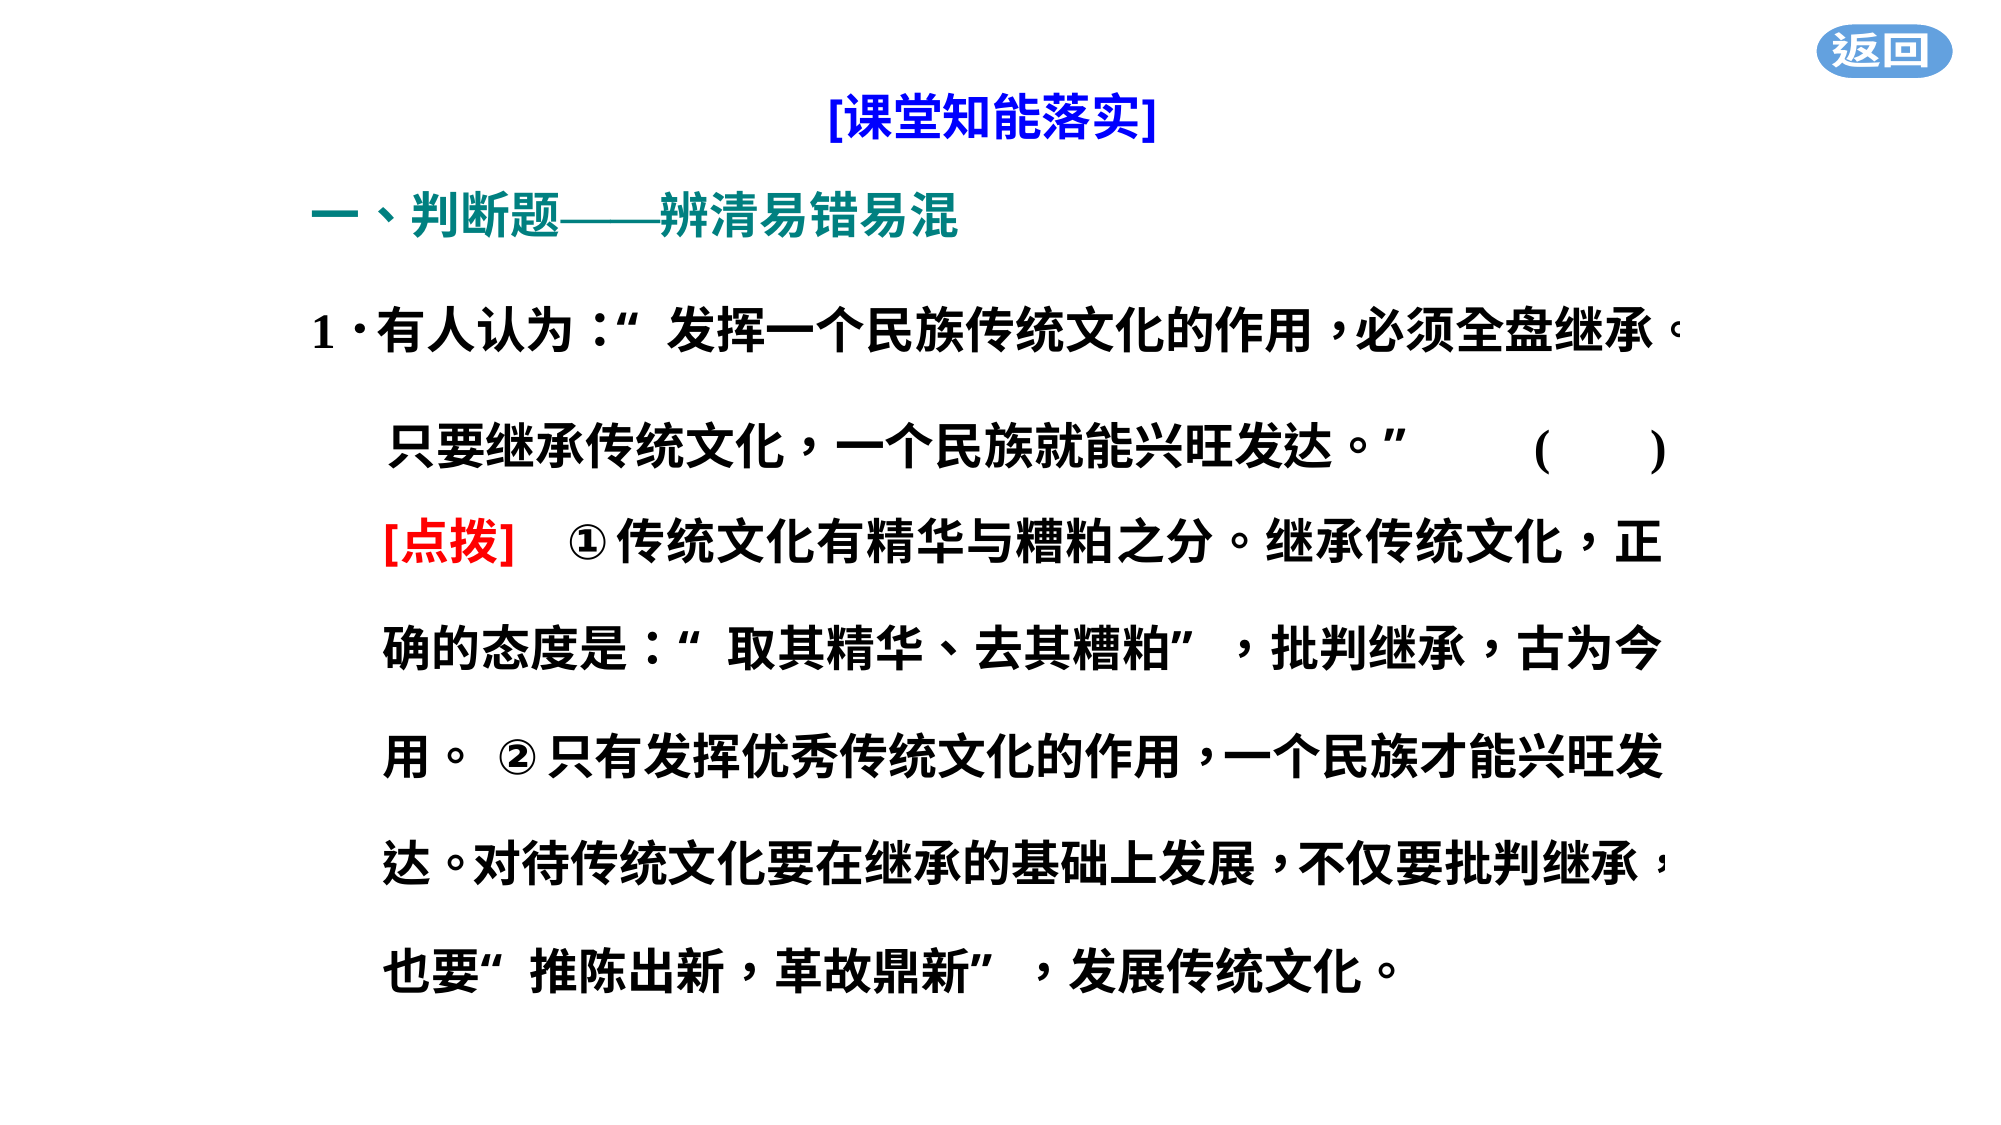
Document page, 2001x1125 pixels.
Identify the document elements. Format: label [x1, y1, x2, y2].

text_box [456, 84, 1430, 183]
text_box [382, 510, 1665, 1049]
text_box [310, 183, 1680, 531]
